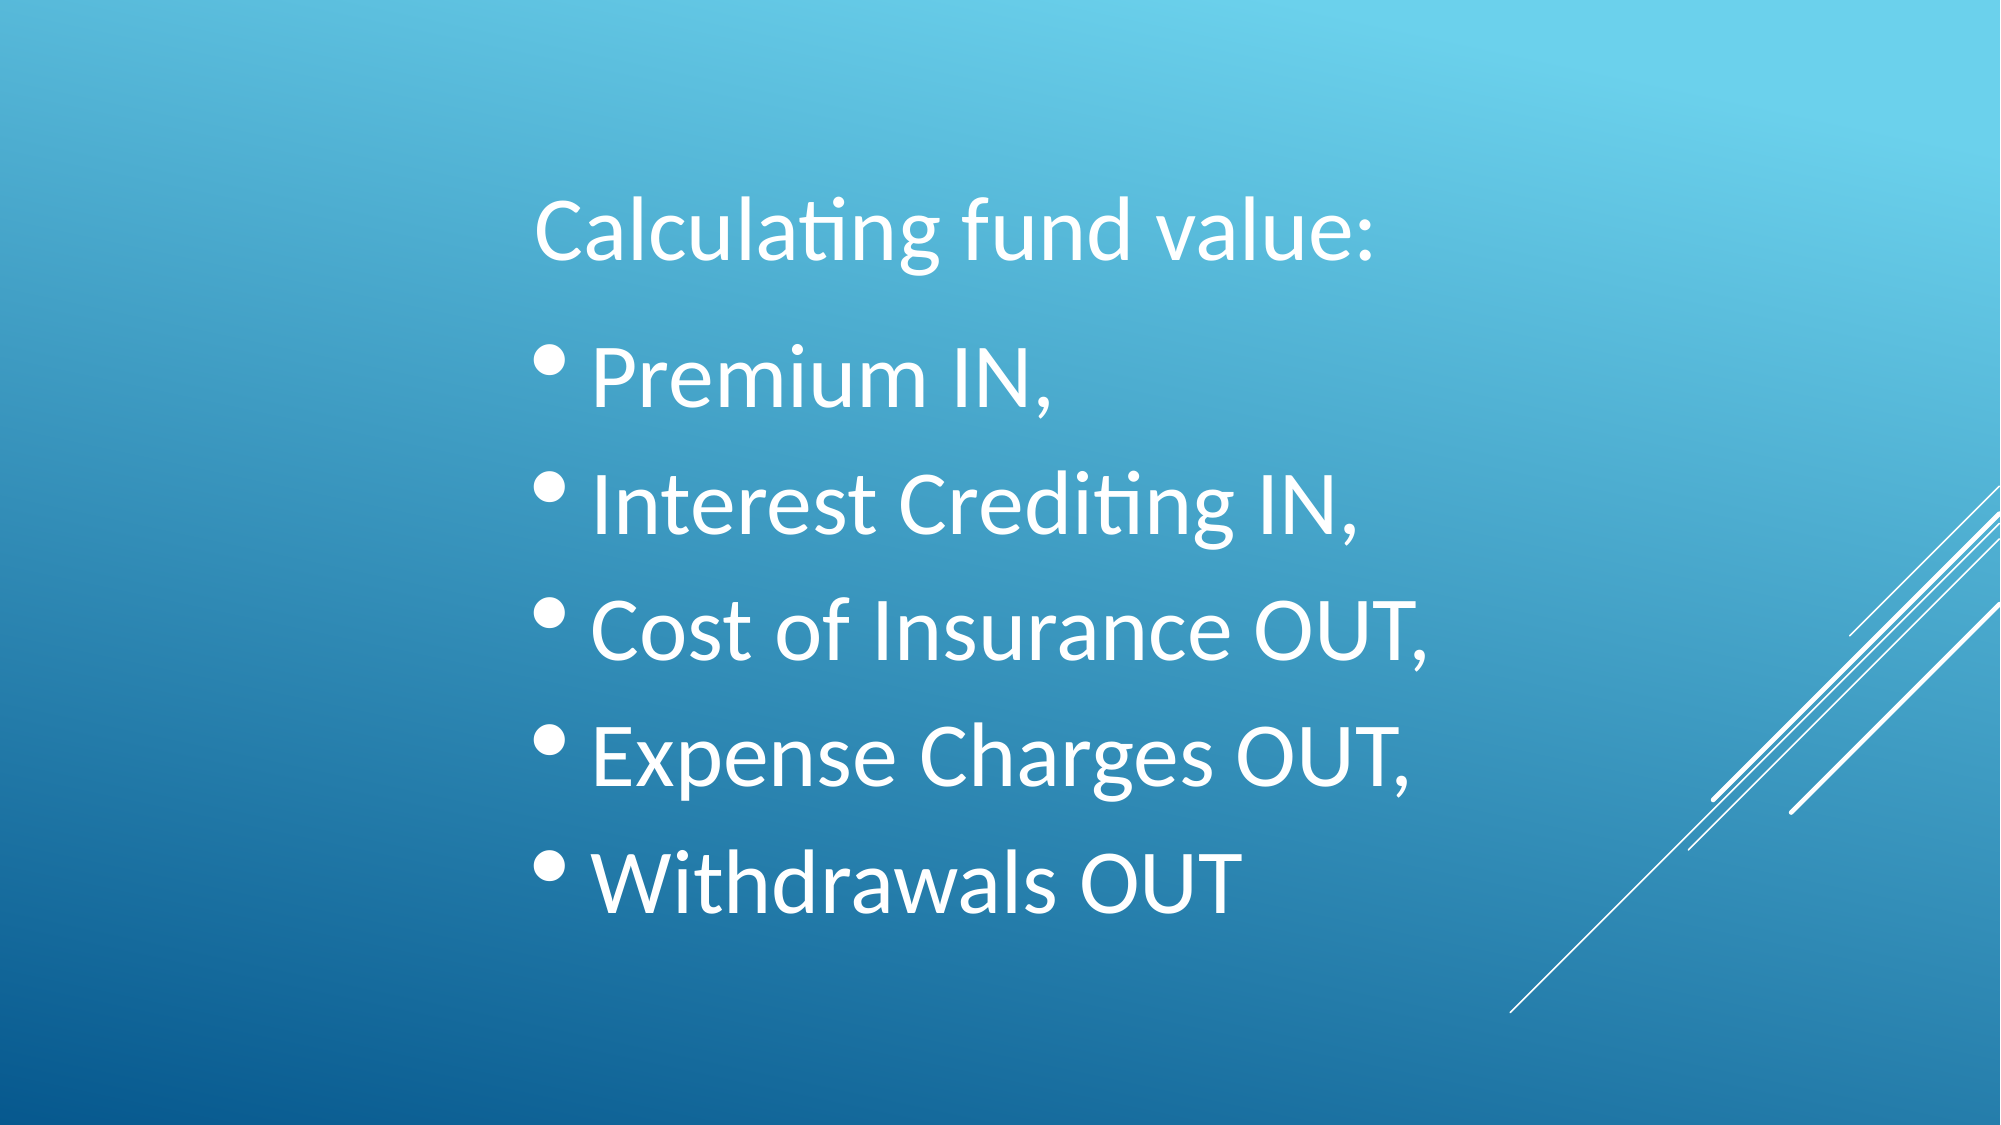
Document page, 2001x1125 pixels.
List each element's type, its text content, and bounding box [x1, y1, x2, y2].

text_box Calculating fund value: Premium IN, Interest Crediting IN, Cost of Insurance OUT, Expense Charges OUT, Withdrawals OUT [519, 144, 2000, 940]
